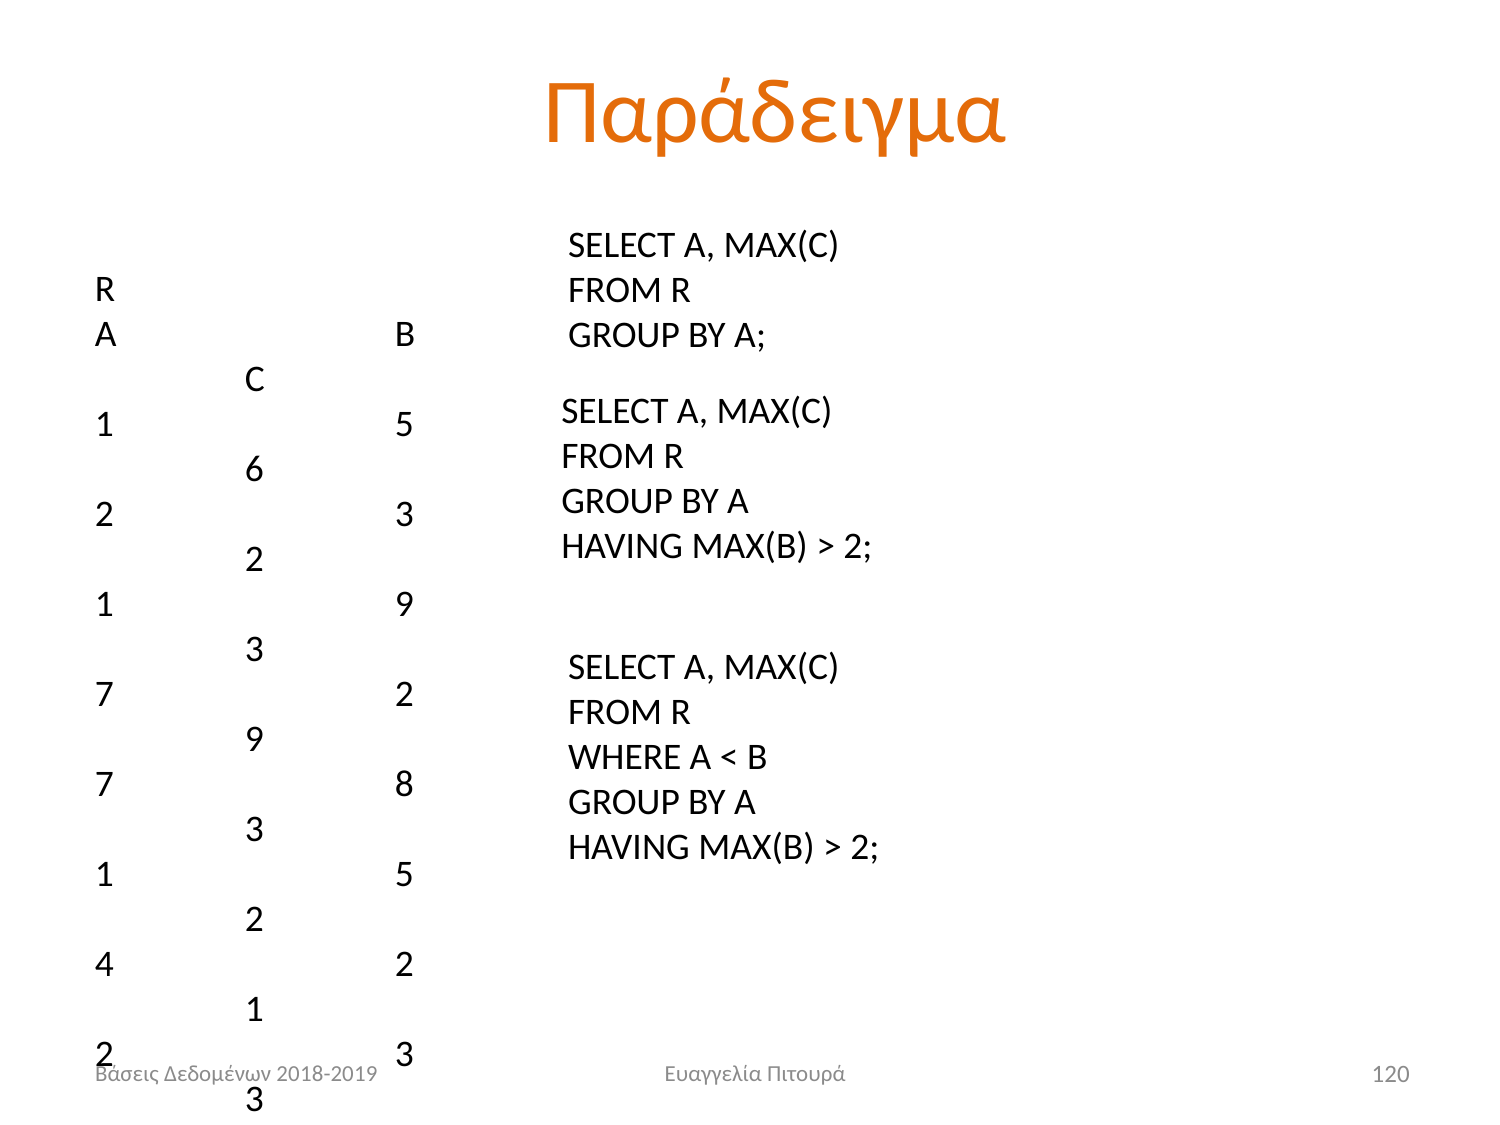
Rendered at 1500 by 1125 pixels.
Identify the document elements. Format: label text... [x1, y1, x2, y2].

text_box SELECT A, MAX(C) FROM R GROUP BY A; [553, 212, 1432, 363]
slide_number 120 [1074, 1042, 1425, 1103]
title Παράδειγμα [156, 0, 1394, 213]
text_box SELECT A, MAX(C) FROM R GROUP BY A HAVING MAX(B) > 2; [546, 378, 1425, 573]
text_box R A B C 1 5 6 2 3 2 1 9 3 7 2 9 7 8 3 1 5 2 4 2 1 2 3 3 4 1 8 [80, 257, 642, 1125]
text_box SELECT A, MAX(C) FROM R WHERE A < B GROUP BY A HAVING MAX(B) > 2; [553, 634, 1432, 875]
footer Ευαγγελία Πιτουρά [642, 1042, 993, 1103]
